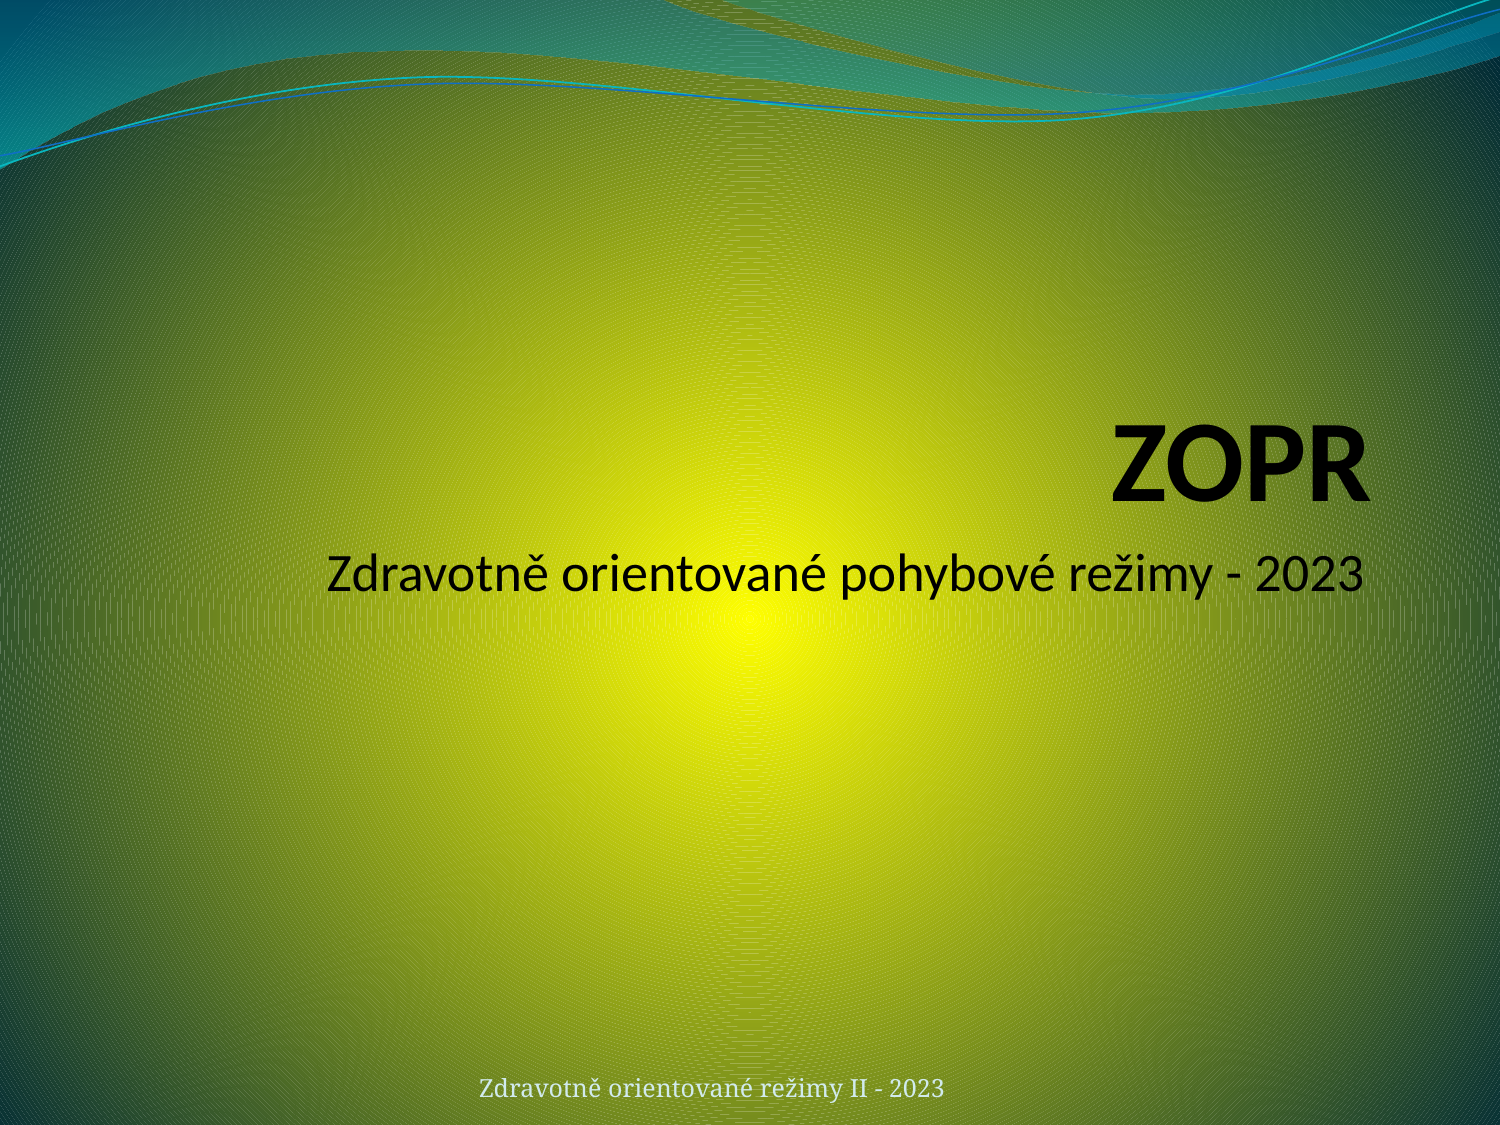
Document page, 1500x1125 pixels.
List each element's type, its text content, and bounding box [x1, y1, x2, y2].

footer Zdravotně orientované režimy II - 2023 [437, 1042, 988, 1103]
subtitle Zdravotně orientované pohybové režimy - 2023 [87, 529, 1376, 818]
title ZOPR [87, 224, 1376, 525]
